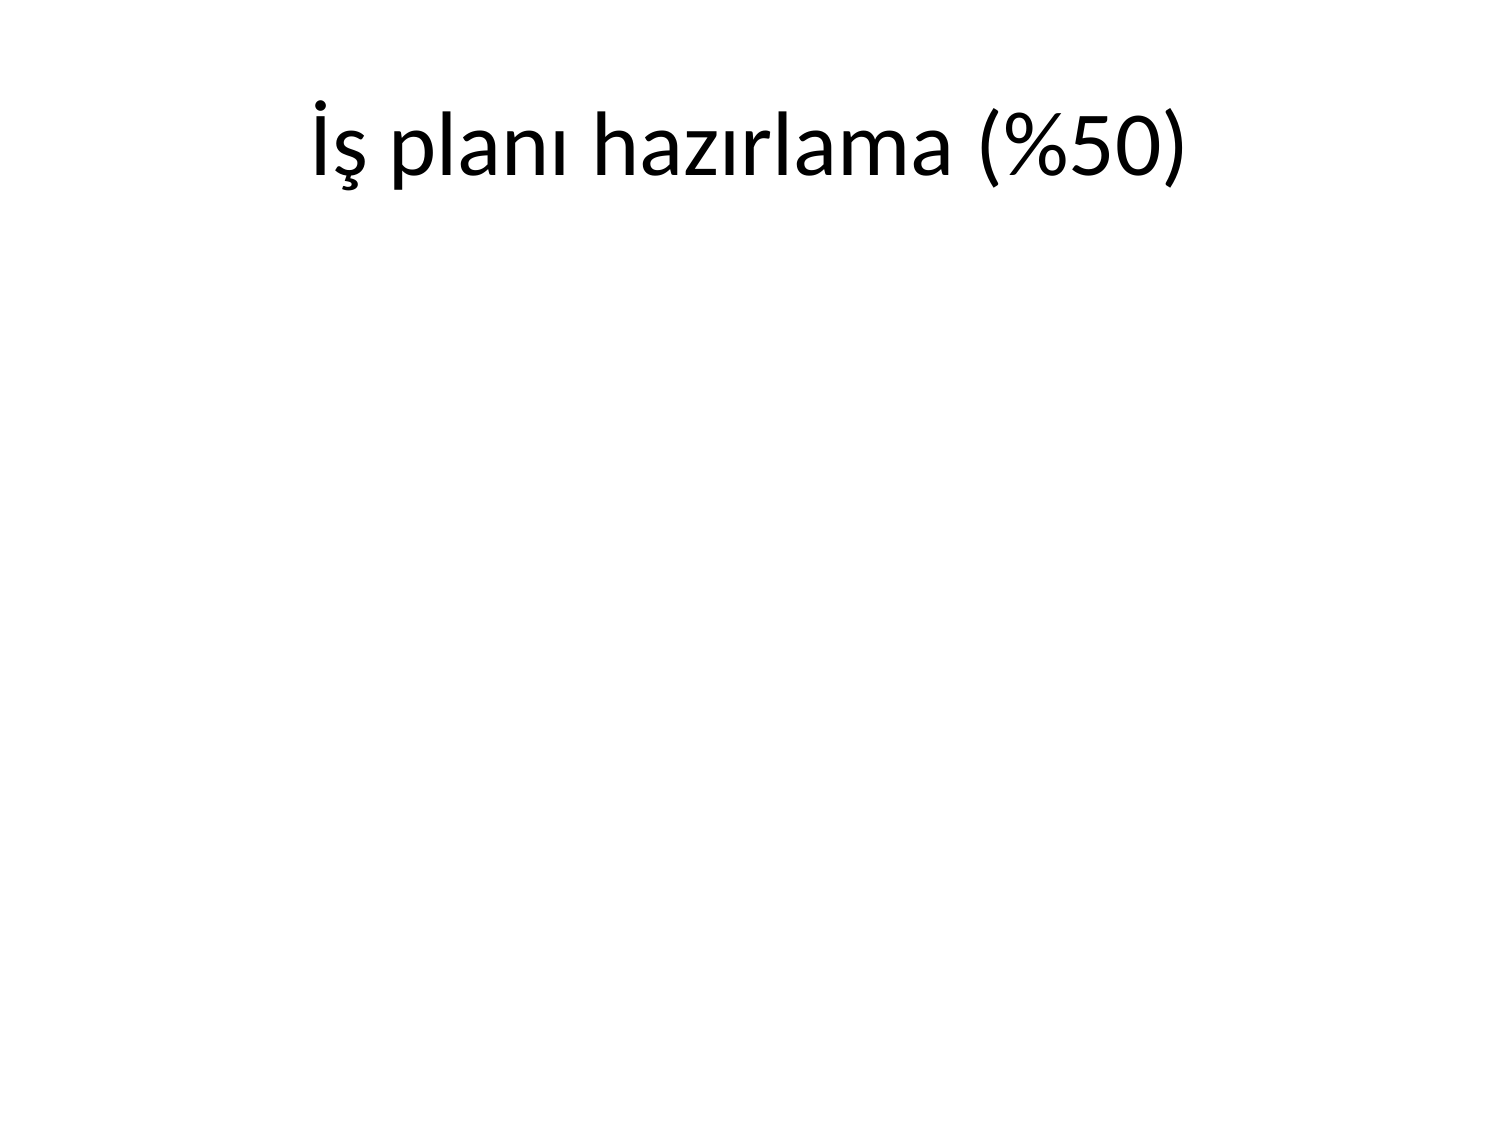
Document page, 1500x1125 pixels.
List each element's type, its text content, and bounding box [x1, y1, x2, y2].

title İş planı hazırlama (%50) [75, 45, 1425, 233]
